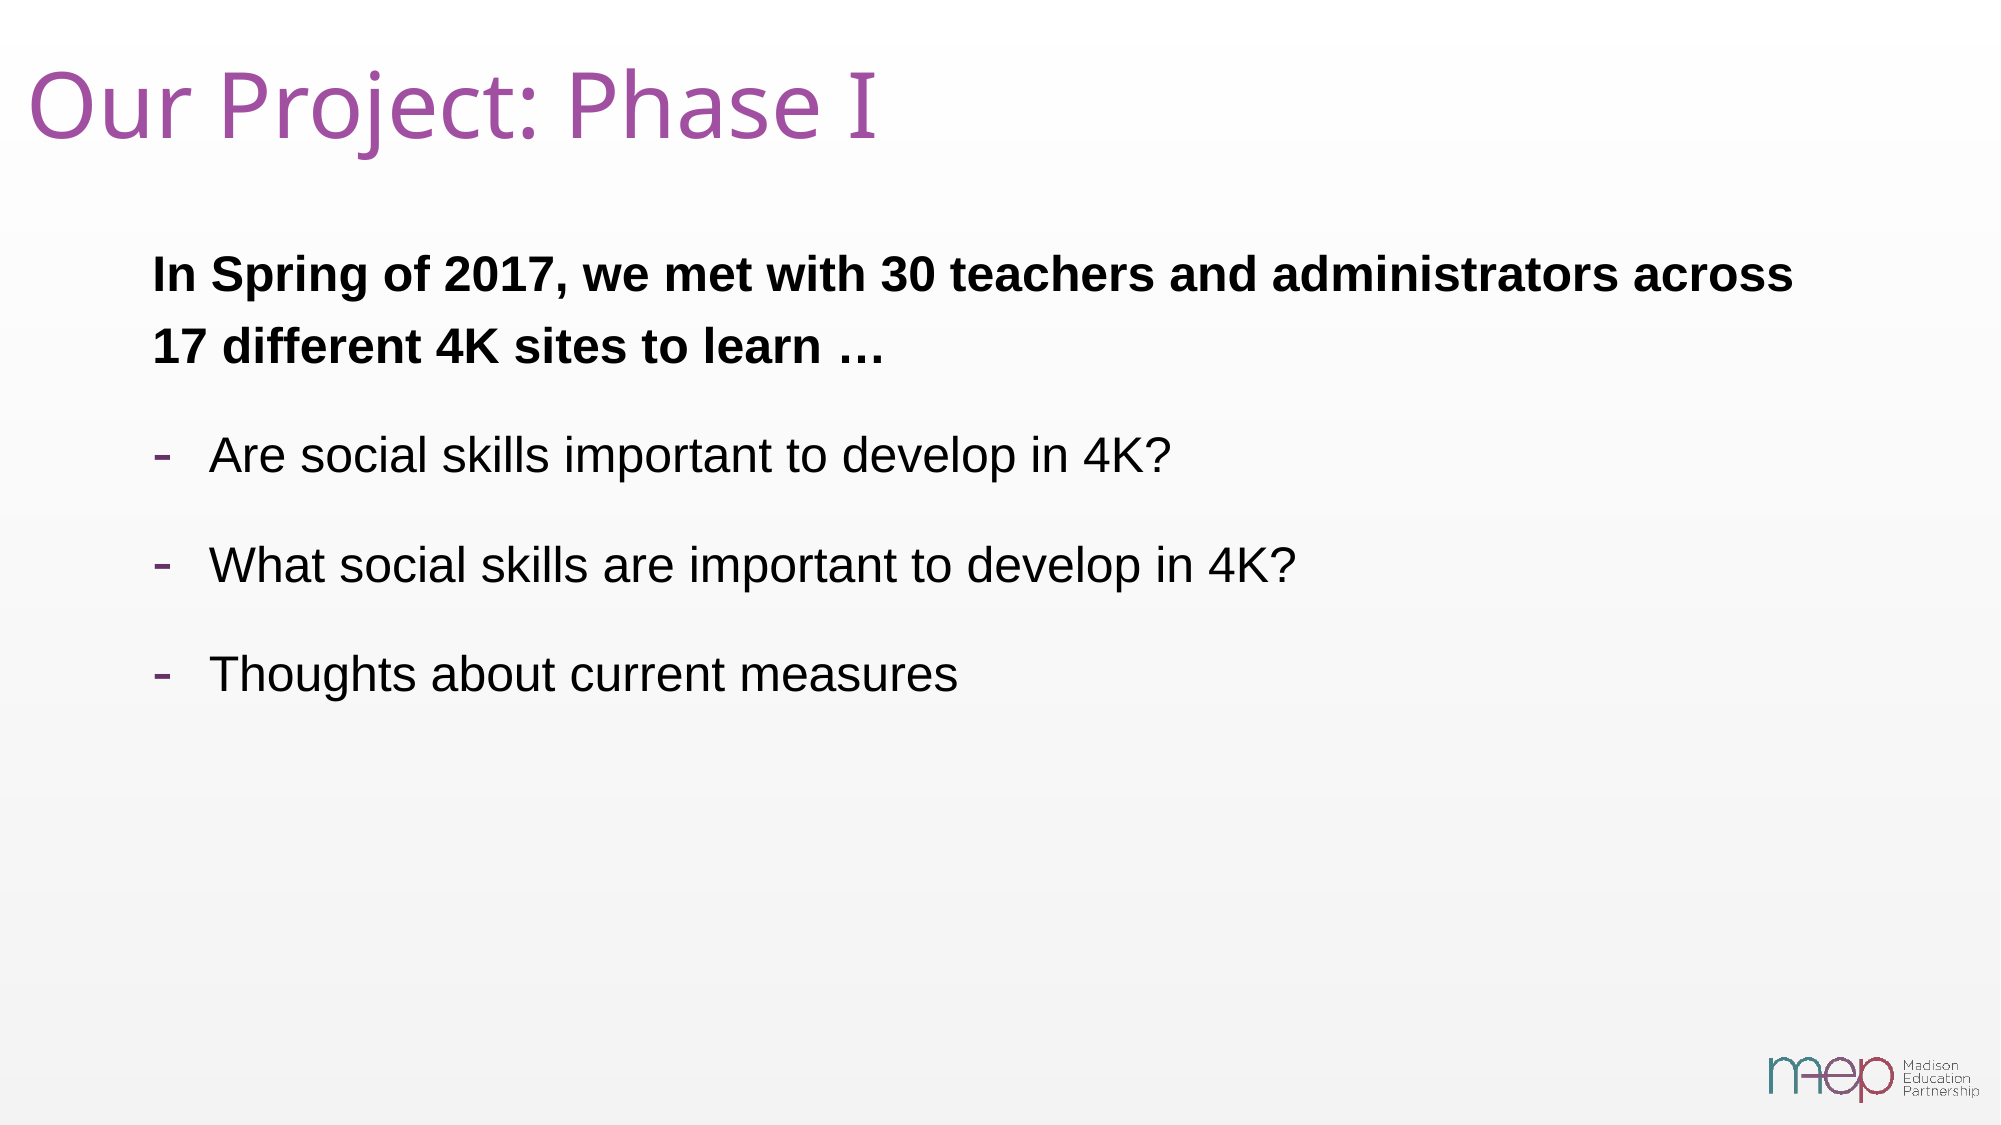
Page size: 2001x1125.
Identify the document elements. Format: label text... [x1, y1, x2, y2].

picture [1769, 1057, 1979, 1103]
title Our Project: Phase I [11, 0, 1737, 218]
list In Spring of 2017, we met with 30 teachers and administrators across 17 different 4K sites to learn … Are social skills important to develop in 4K? What social skills are important to develop in 4K? Thoughts about current measures [137, 221, 1863, 936]
